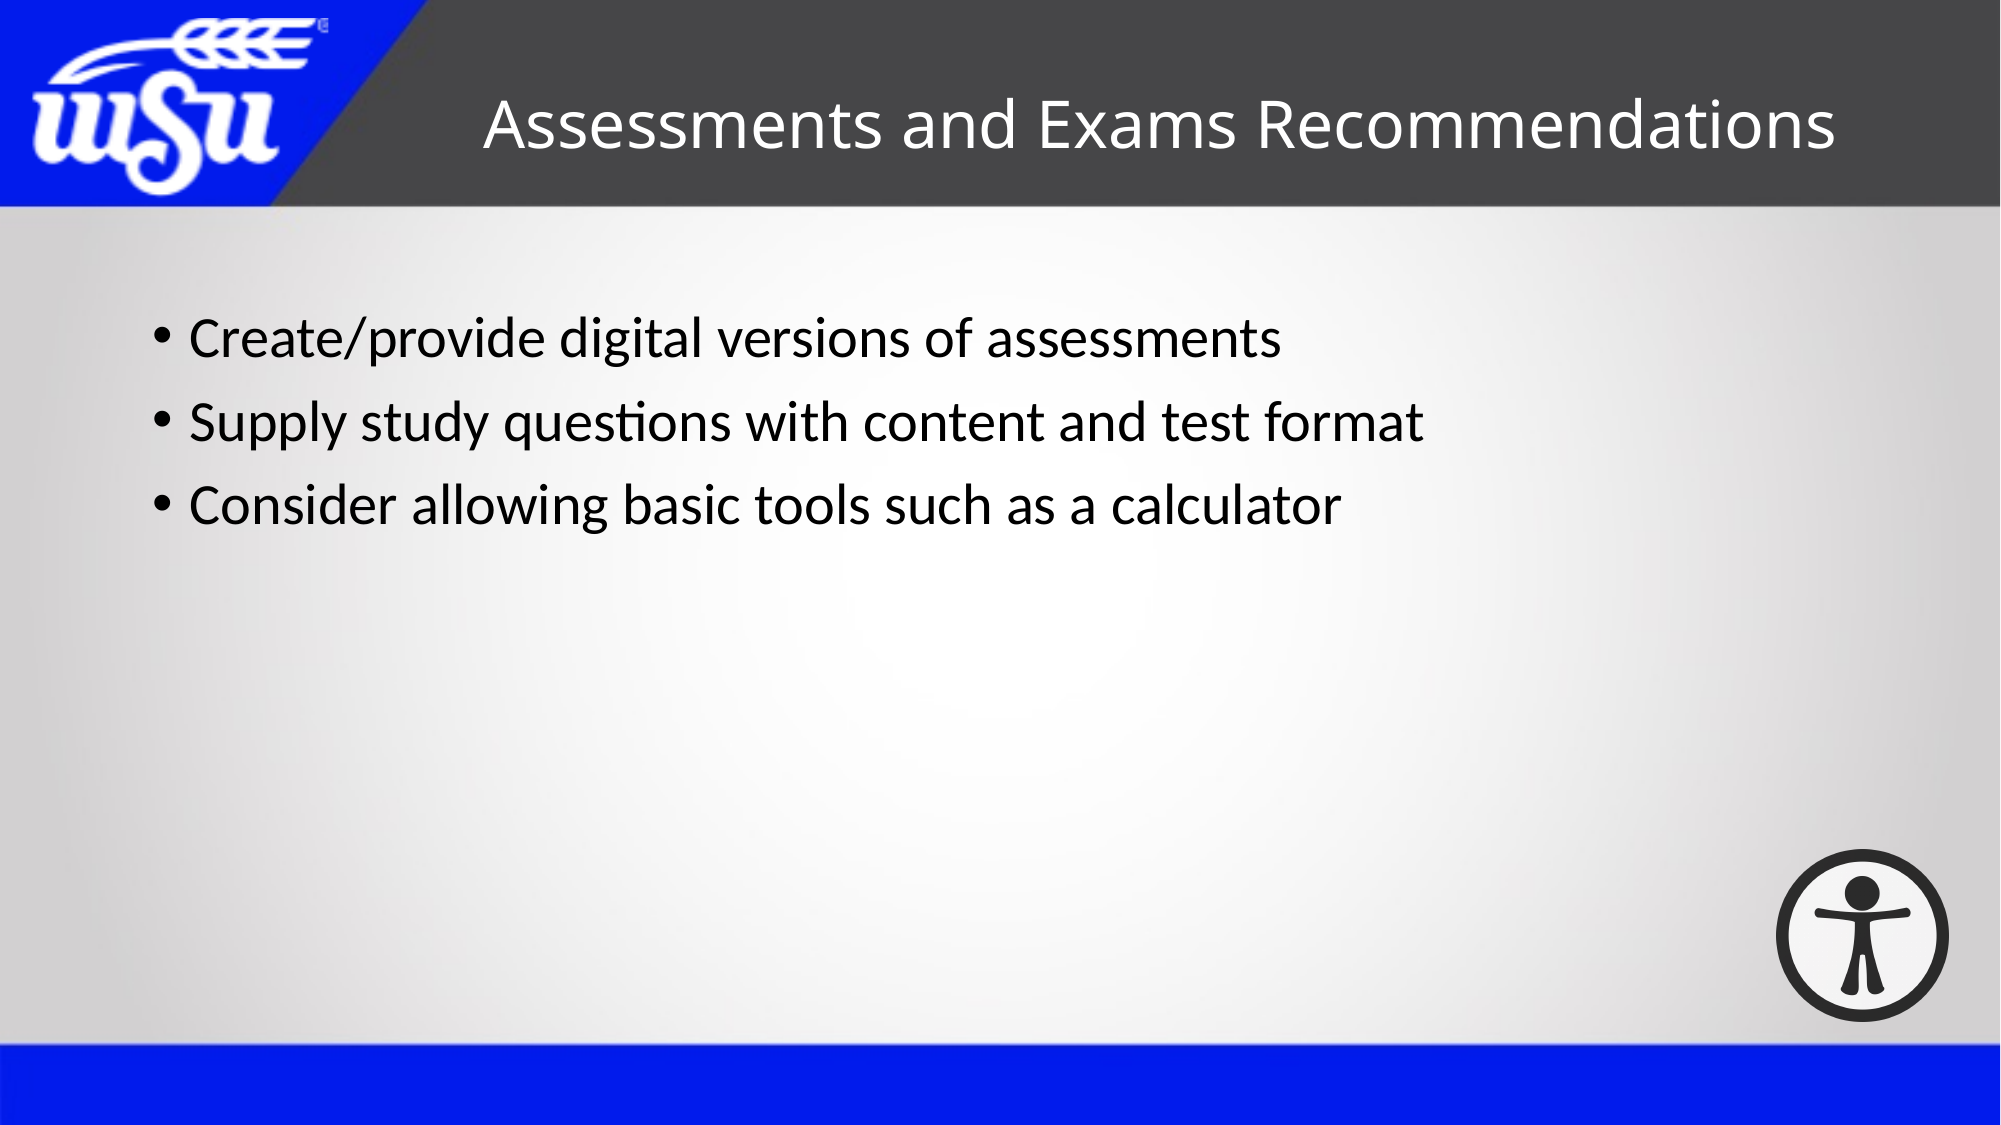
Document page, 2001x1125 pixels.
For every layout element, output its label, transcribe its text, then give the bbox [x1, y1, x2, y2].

list Create/provide digital versions of assessments Supply study questions with content and test format Consider allowing basic tools such as a calculator [137, 299, 1863, 1014]
title Assessments and Exams Recommendations [468, 49, 1864, 207]
